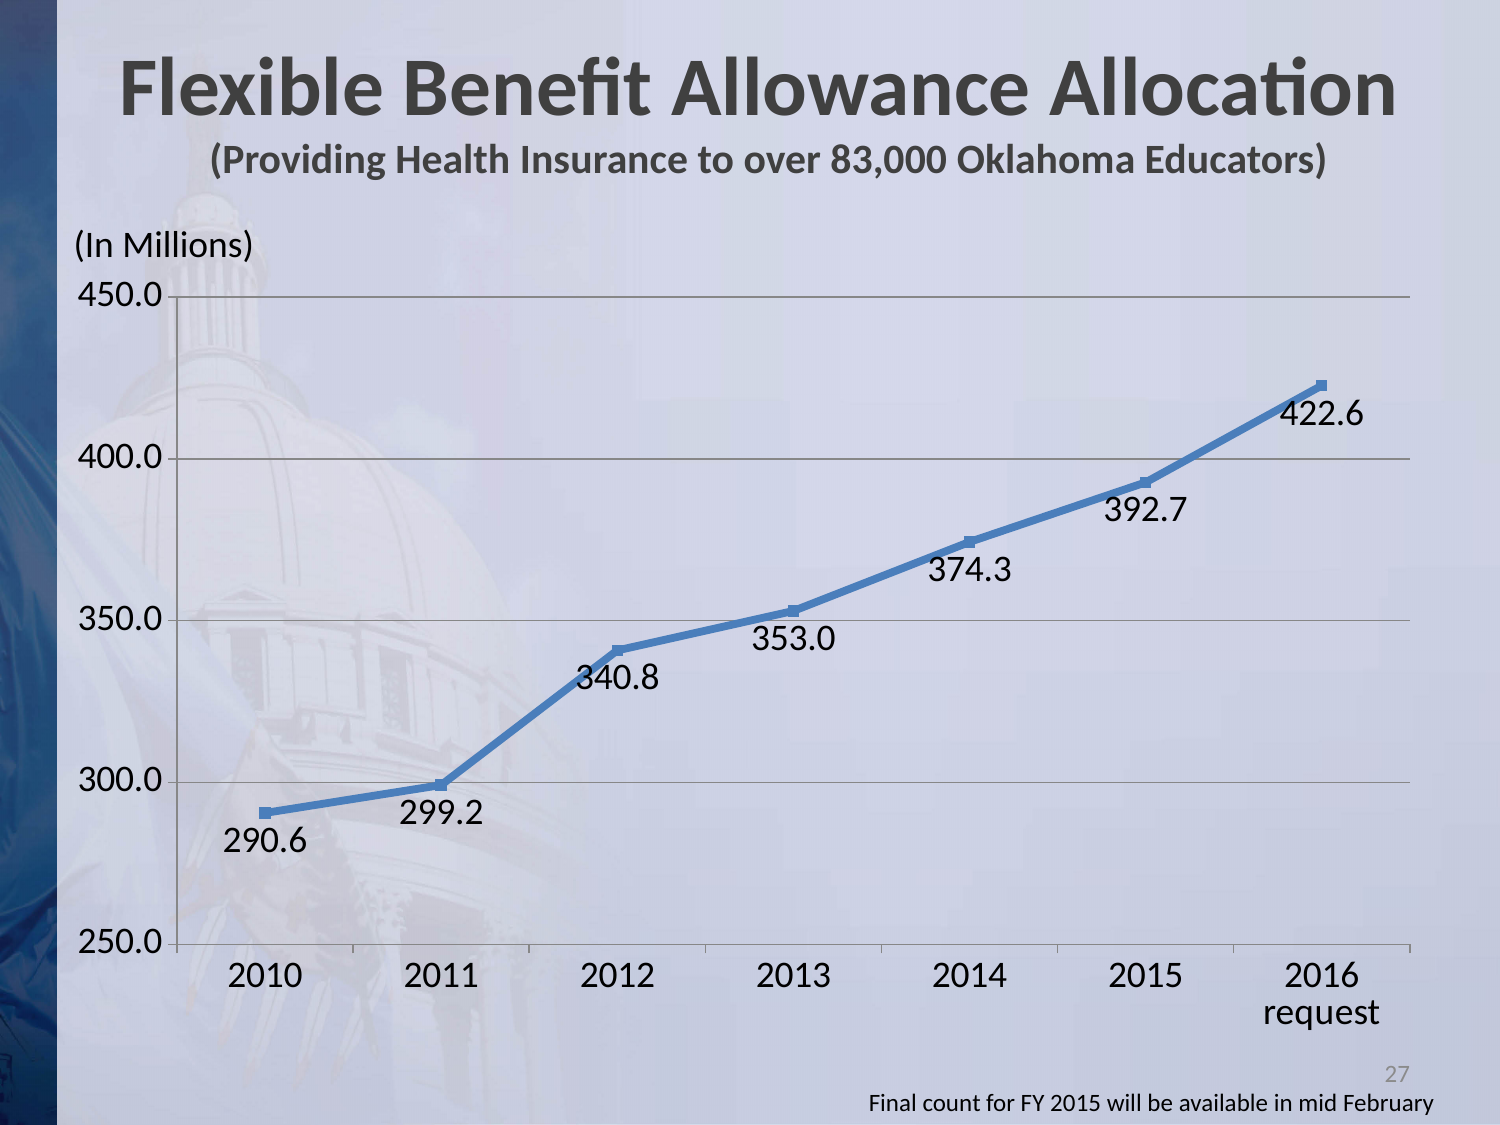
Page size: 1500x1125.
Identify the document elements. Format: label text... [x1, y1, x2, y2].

chart [49, 262, 1438, 1051]
picture [0, 0, 1500, 1125]
text_box Flexible Benefit Allowance Allocation (Providing Health Insurance to over 83,000 Oklahoma Educators) [87, 24, 1450, 213]
text_box Final count for FY 2015 will be available in mid February [425, 1079, 1450, 1125]
text_box (In Millions) [58, 212, 269, 260]
slide_number 27 [1074, 1060, 1425, 1079]
